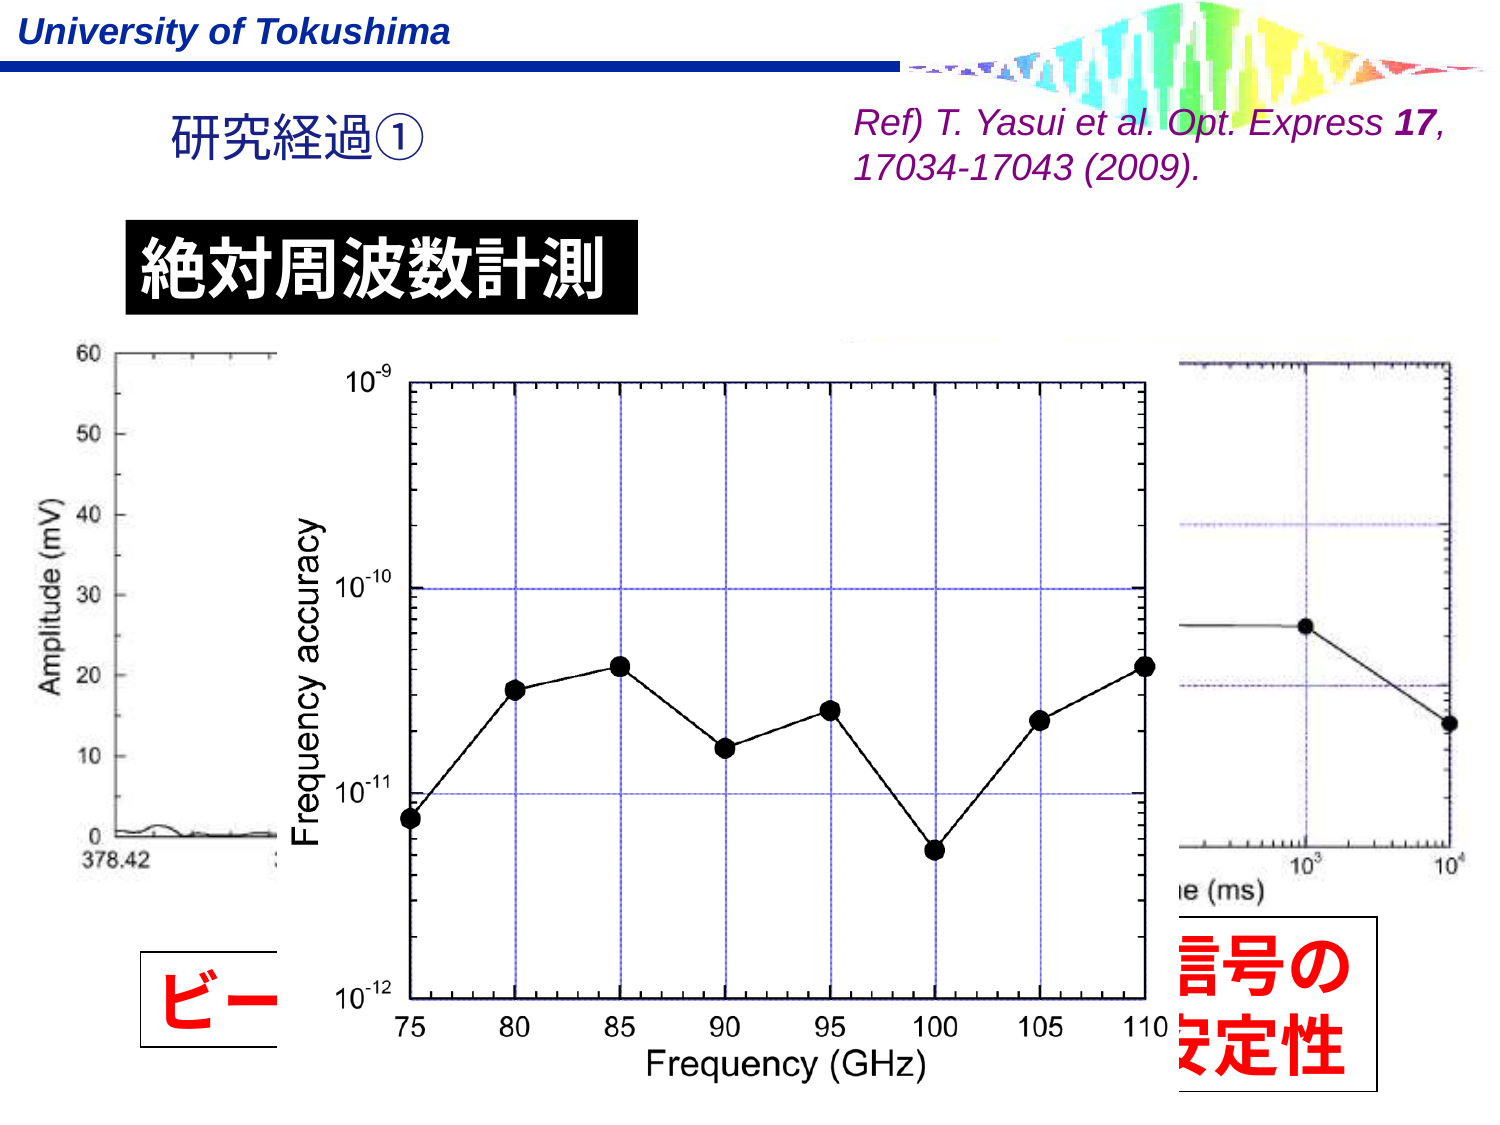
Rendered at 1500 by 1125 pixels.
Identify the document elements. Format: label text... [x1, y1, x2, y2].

title 研究経過① [5, 89, 591, 180]
text_box ビート信号線幅 [140, 952, 272, 1047]
text_box 絶対周波数計測 [125, 219, 638, 315]
picture [32, 337, 1471, 1094]
picture [900, 0, 1500, 138]
text_box Ref) T. Yasui et al. Opt. Express 17, 17034-17043 (2009). [838, 90, 1471, 195]
text_box ビート信号の 周波数安定性 [1183, 916, 1378, 1092]
